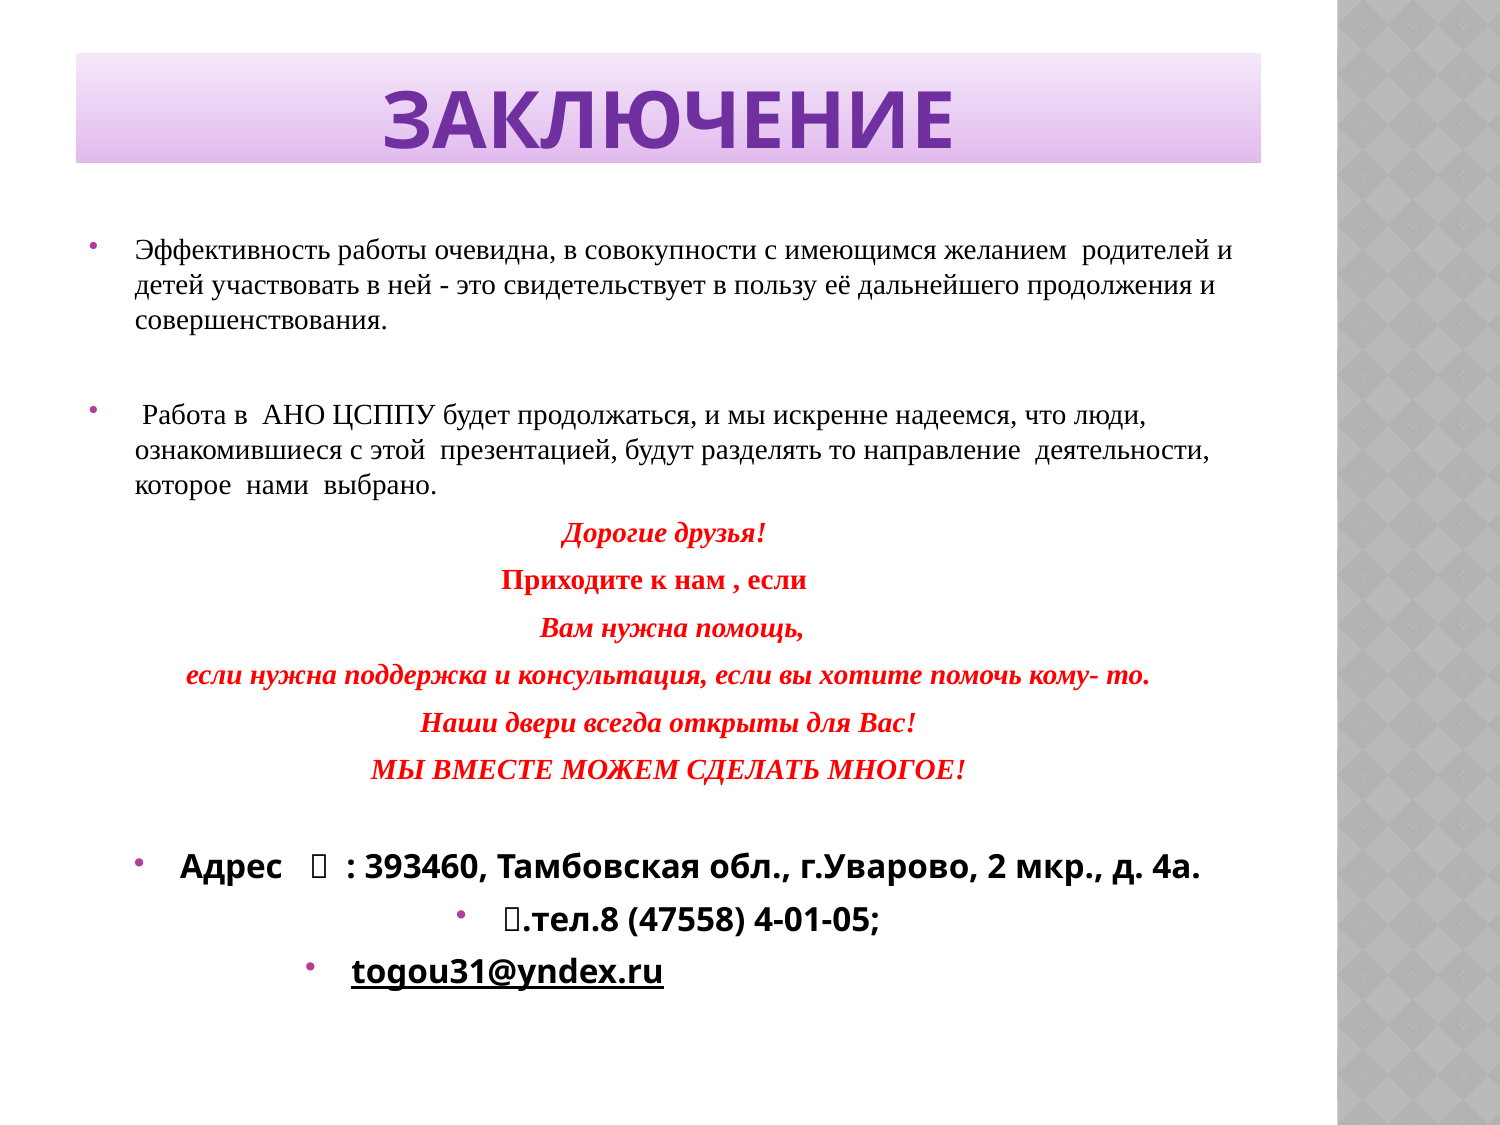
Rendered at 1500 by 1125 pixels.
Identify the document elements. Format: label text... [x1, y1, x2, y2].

list Эффективность работы очевидна, в совокупности с имеющимся желанием родителей и детей участвовать в ней - это свидетельствует в пользу её дальнейшего продолжения и совершенствования. Работа в АНО ЦСППУ будет продолжаться, и мы искренне надеемся, что люди, ознакомившиеся с этой презентацией, будут разделять то направление деятельности, которое нами выбрано. Дорогие друзья! Приходите к нам , если Вам нужна помощь, если нужна поддержка и консультация, если вы хотите помочь кому- то. Наши двери всегда открыты для Вас! МЫ ВМЕСТЕ МОЖЕМ СДЕЛАТЬ МНОГОЕ! Адрес  : 393460, Тамбовская обл., г.Уварово, 2 мкр., д. 4а. .тел.8 (47558) 4-01-05; togou31@yndex.ru [75, 175, 1263, 1102]
title ЗАКЛЮЧЕНИЕ [74, 52, 1263, 165]
